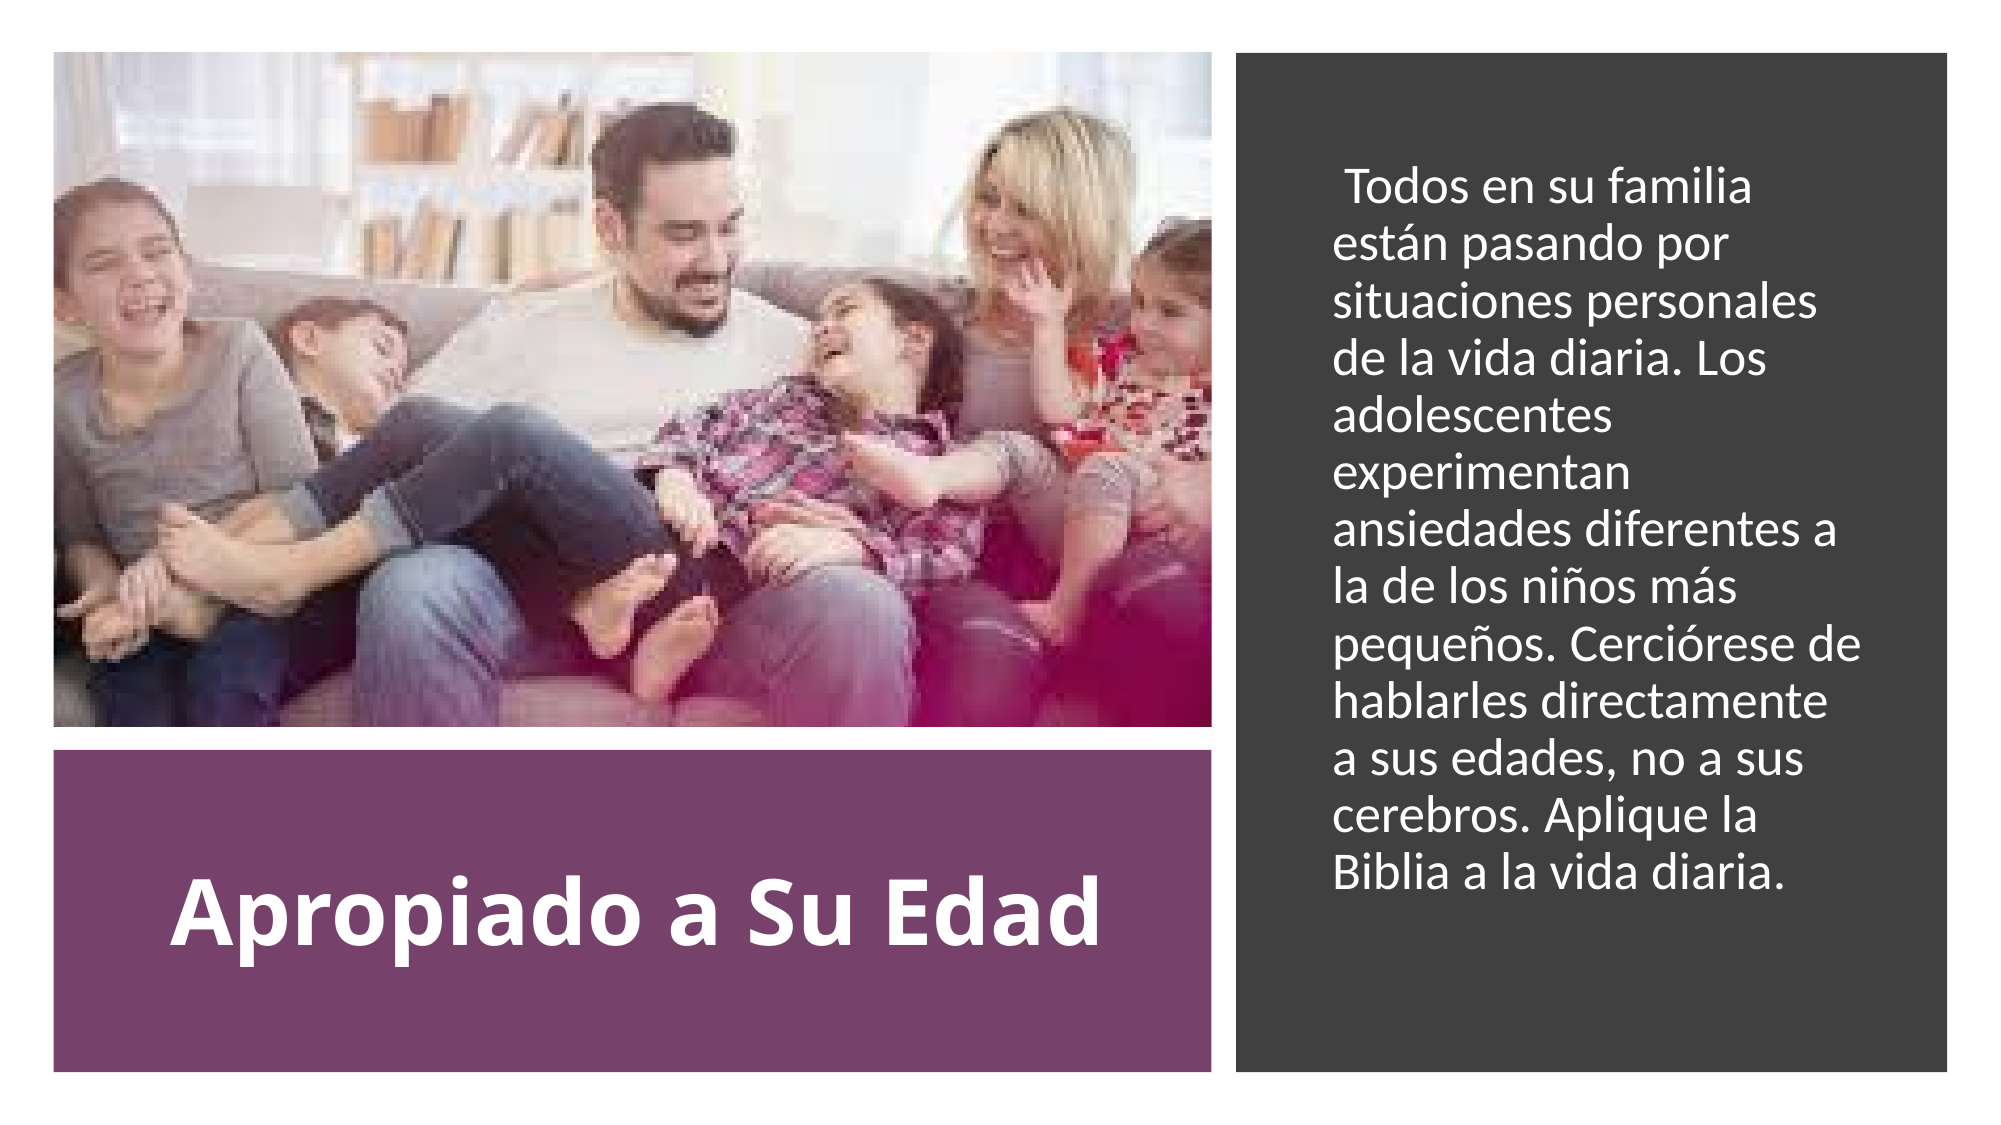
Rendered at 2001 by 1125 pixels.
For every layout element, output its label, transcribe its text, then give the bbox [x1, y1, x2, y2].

text_box [53, 749, 1212, 1073]
text_box [1235, 52, 1948, 1073]
title Apropiado a Su Edad [85, 782, 1168, 1049]
picture [53, 52, 1212, 727]
list Todos en su familia están pasando por situaciones personales de la vida diaria. Los adolescentes experimentan ansiedades diferentes a la de los niños más pequeños. Cerciórese de hablarles directamente a sus edades, no a sus cerebros. Aplique la Biblia a la vida diaria. [1317, 150, 1879, 947]
